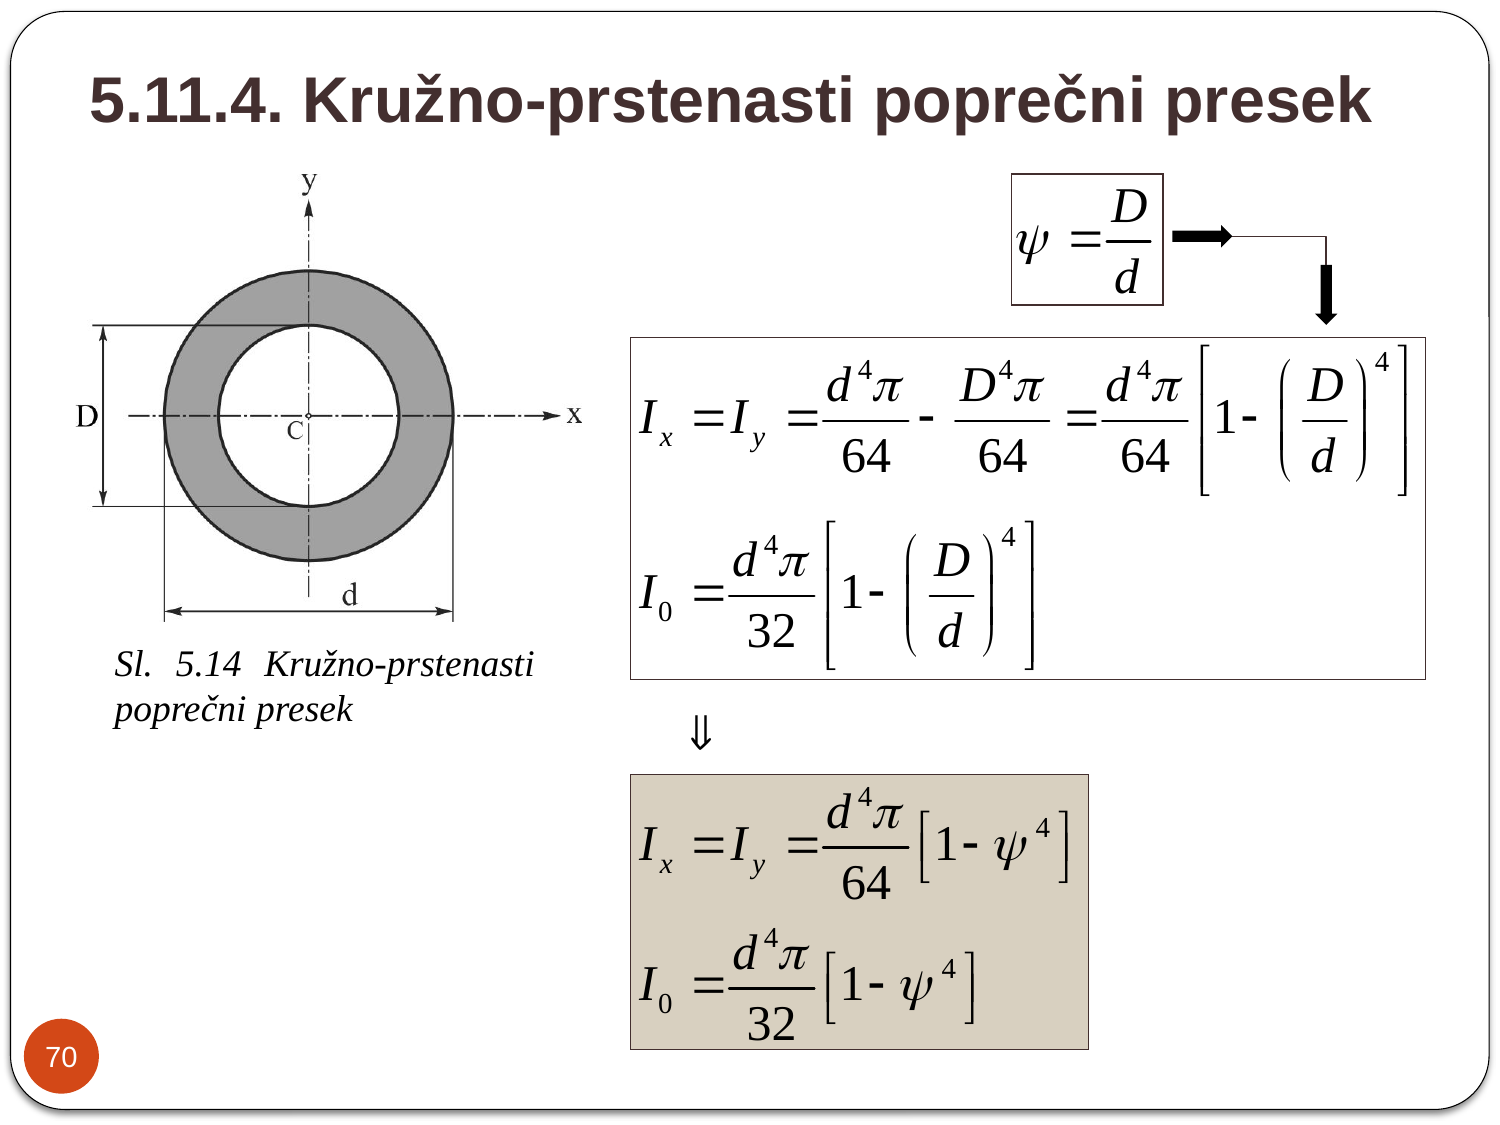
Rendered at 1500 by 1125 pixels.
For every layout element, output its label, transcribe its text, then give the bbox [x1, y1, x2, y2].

text_box Sl. 5.14 Kružno-prstenasti poprečni presek [99, 631, 550, 737]
picture [74, 174, 583, 622]
slide_number 70 [23, 1018, 99, 1094]
text_box [1313, 264, 1339, 326]
text_box [1171, 224, 1233, 249]
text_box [1012, 174, 1163, 305]
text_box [629, 774, 1089, 1051]
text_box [629, 337, 1426, 680]
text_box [1232, 236, 1327, 266]
text_box 5.11.4. Kružno-prstenasti poprečni presek [74, 50, 1425, 163]
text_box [678, 695, 726, 763]
